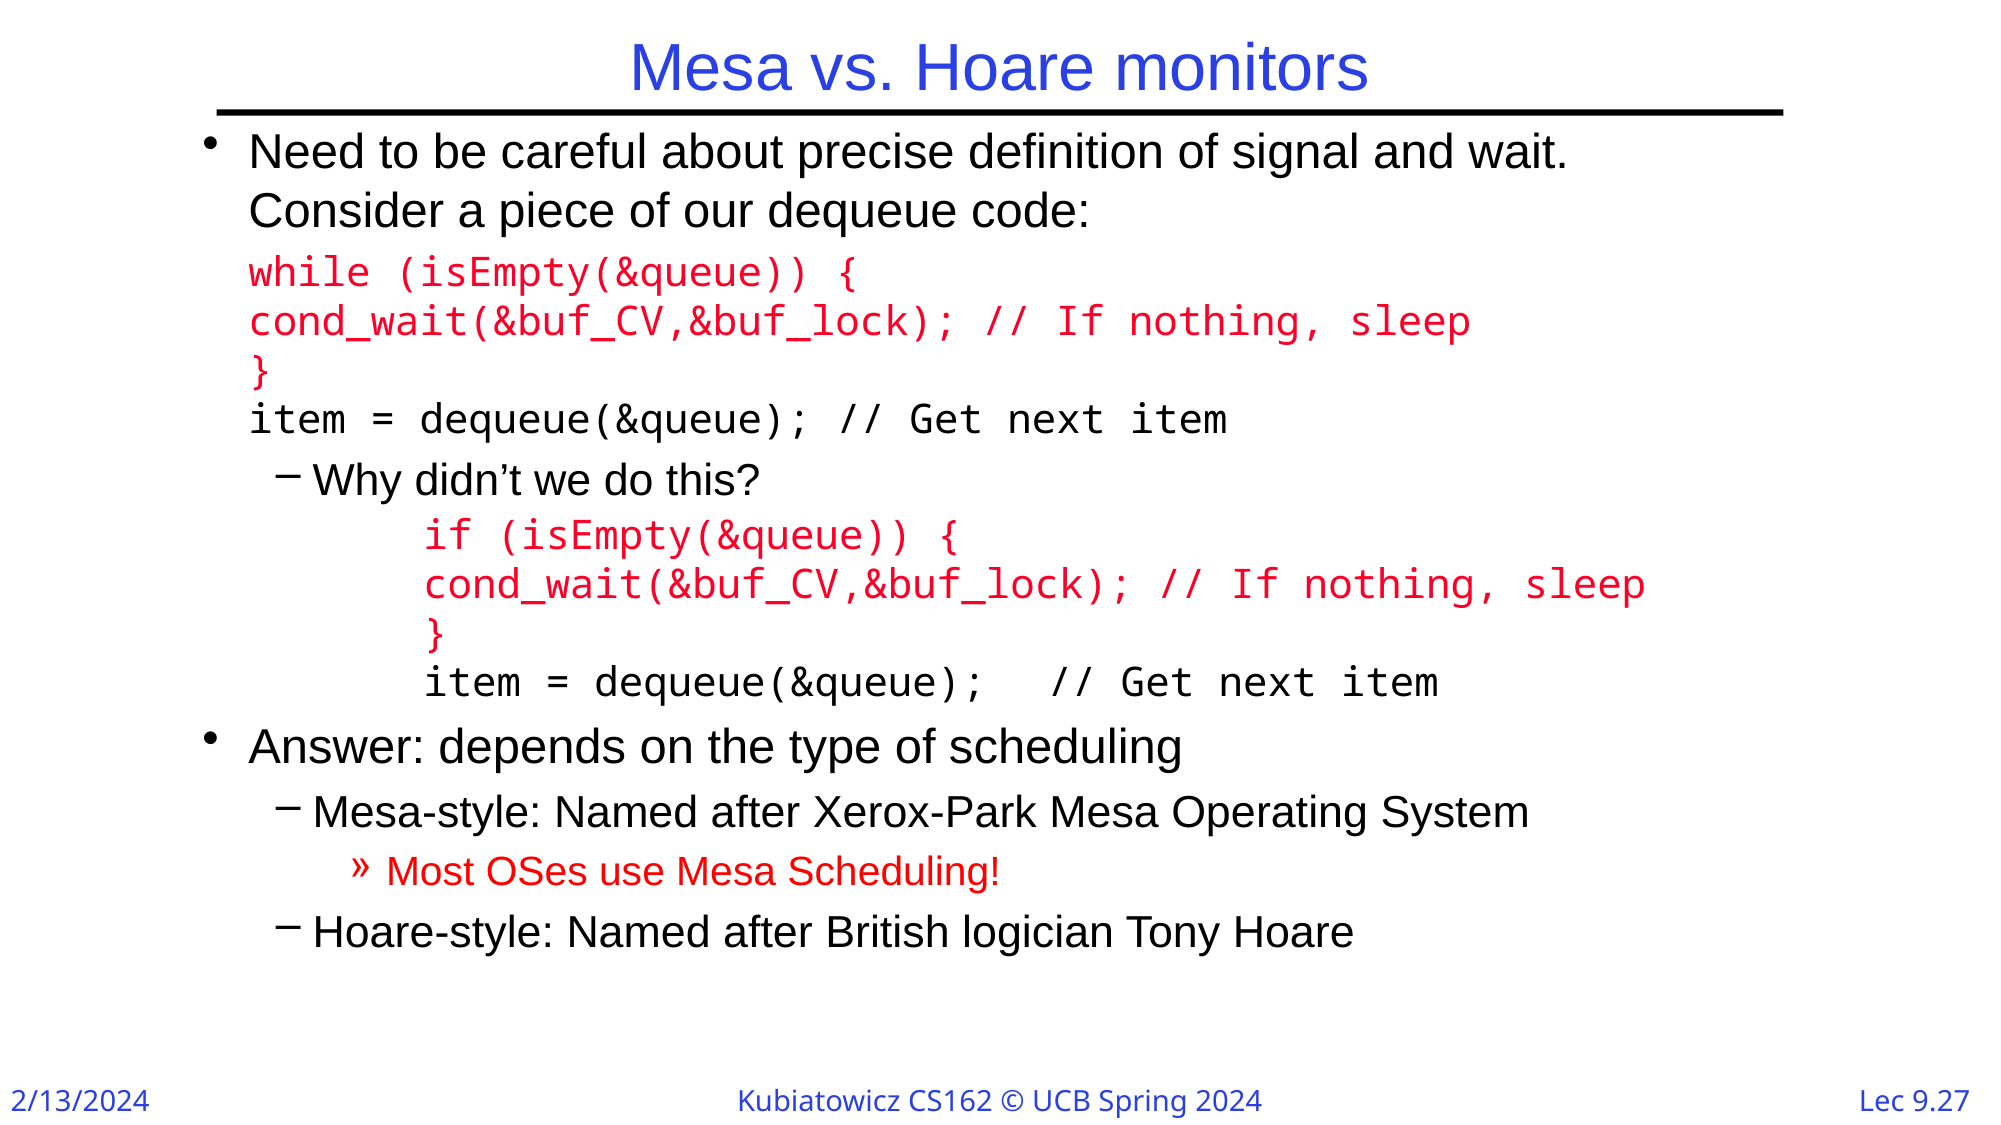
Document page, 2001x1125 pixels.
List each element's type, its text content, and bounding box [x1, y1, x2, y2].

title Mesa vs. Hoare monitors [216, 24, 1784, 113]
list Need to be careful about precise definition of signal and wait. Consider a piece of our dequeue code: while (isEmpty(&queue)) { cond_wait(&buf_CV,&buf_lock); // If nothing, sleep } item = dequeue(&queue); // Get next item Why didn’t we do this? if (isEmpty(&queue)) { cond_wait(&buf_CV,&buf_lock); // If nothing, sleep } item = dequeue(&queue); // Get next item Answer: depends on the type of scheduling Mesa-style: Named after Xerox-Park Mesa Operating System Most OSes use Mesa Scheduling! Hoare-style: Named after British logician Tony Hoare [187, 112, 1748, 1050]
